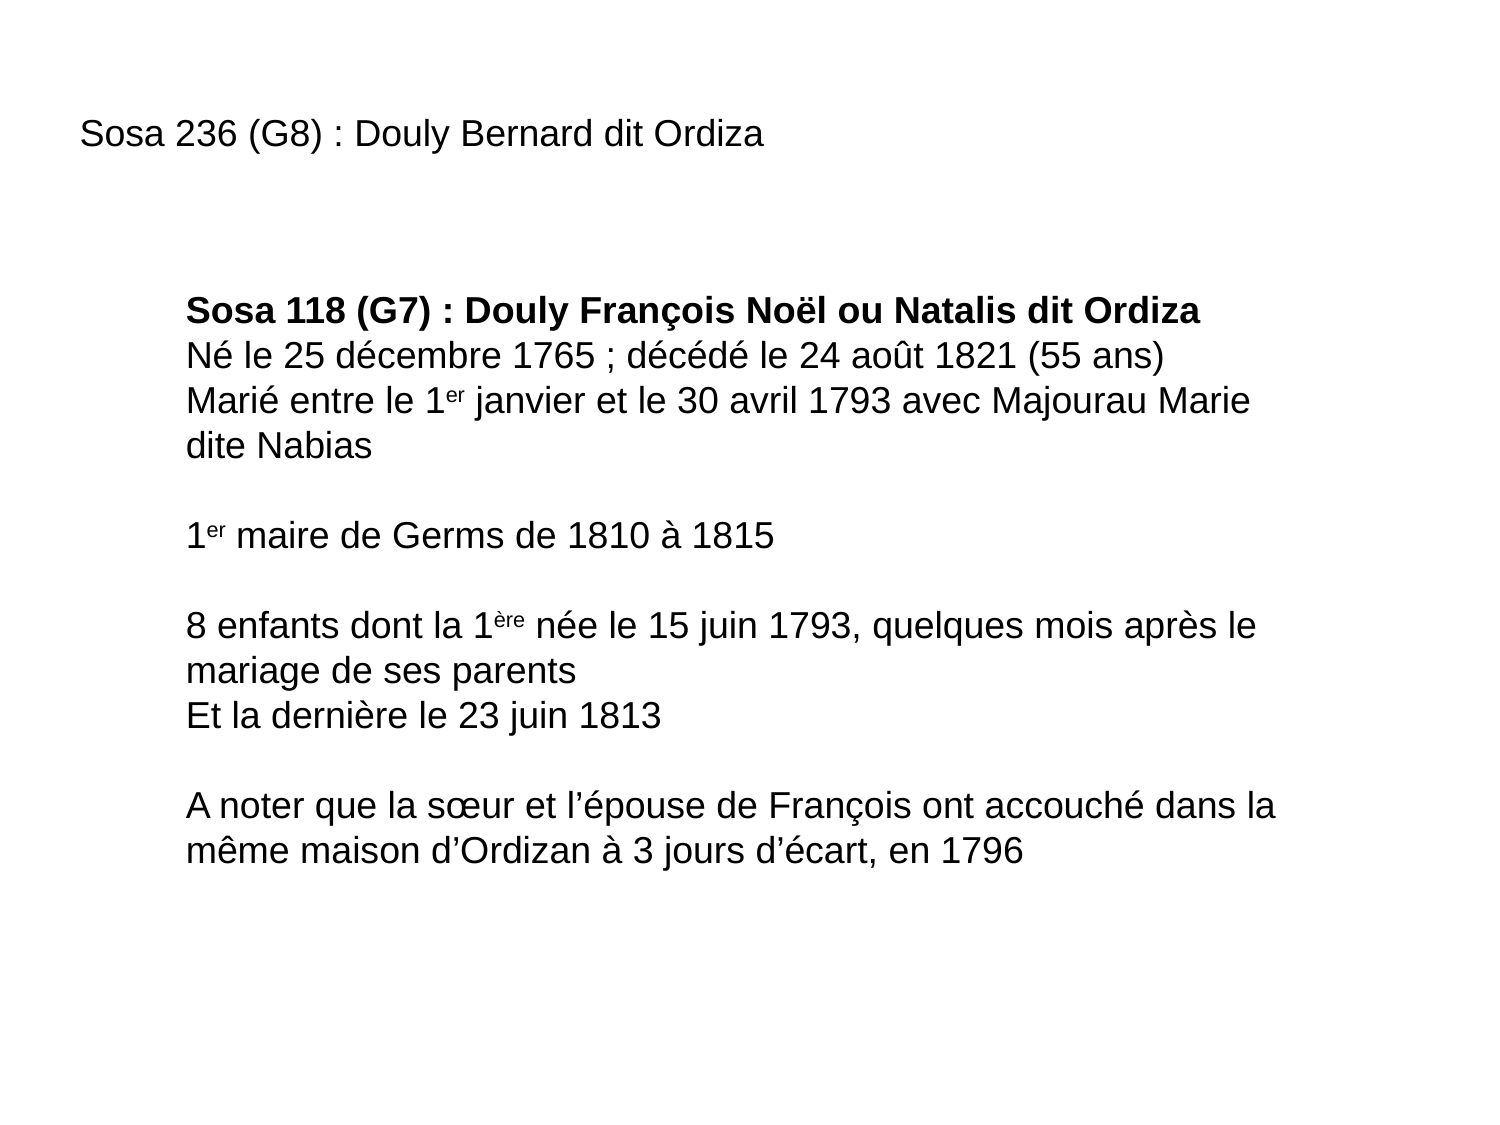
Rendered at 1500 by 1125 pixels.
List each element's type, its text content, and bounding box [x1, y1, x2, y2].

text_box Sosa 236 (G8) : Douly Bernard dit Ordiza [64, 101, 1128, 162]
text_box Sosa 118 (G7) : Douly François Noël ou Natalis dit Ordiza Né le 25 décembre 1765 ; décédé le 24 août 1821 (55 ans) Marié entre le 1er janvier et le 30 avril 1793 avec Majourau Marie dite Nabias 1er maire de Germs de 1810 à 1815 8 enfants dont la 1ère née le 15 juin 1793, quelques mois après le mariage de ses parents Et la dernière le 23 juin 1813 A noter que la sœur et l’épouse de François ont accouché dans la même maison d’Ordizan à 3 jours d’écart, en 1796 [171, 278, 1317, 924]
